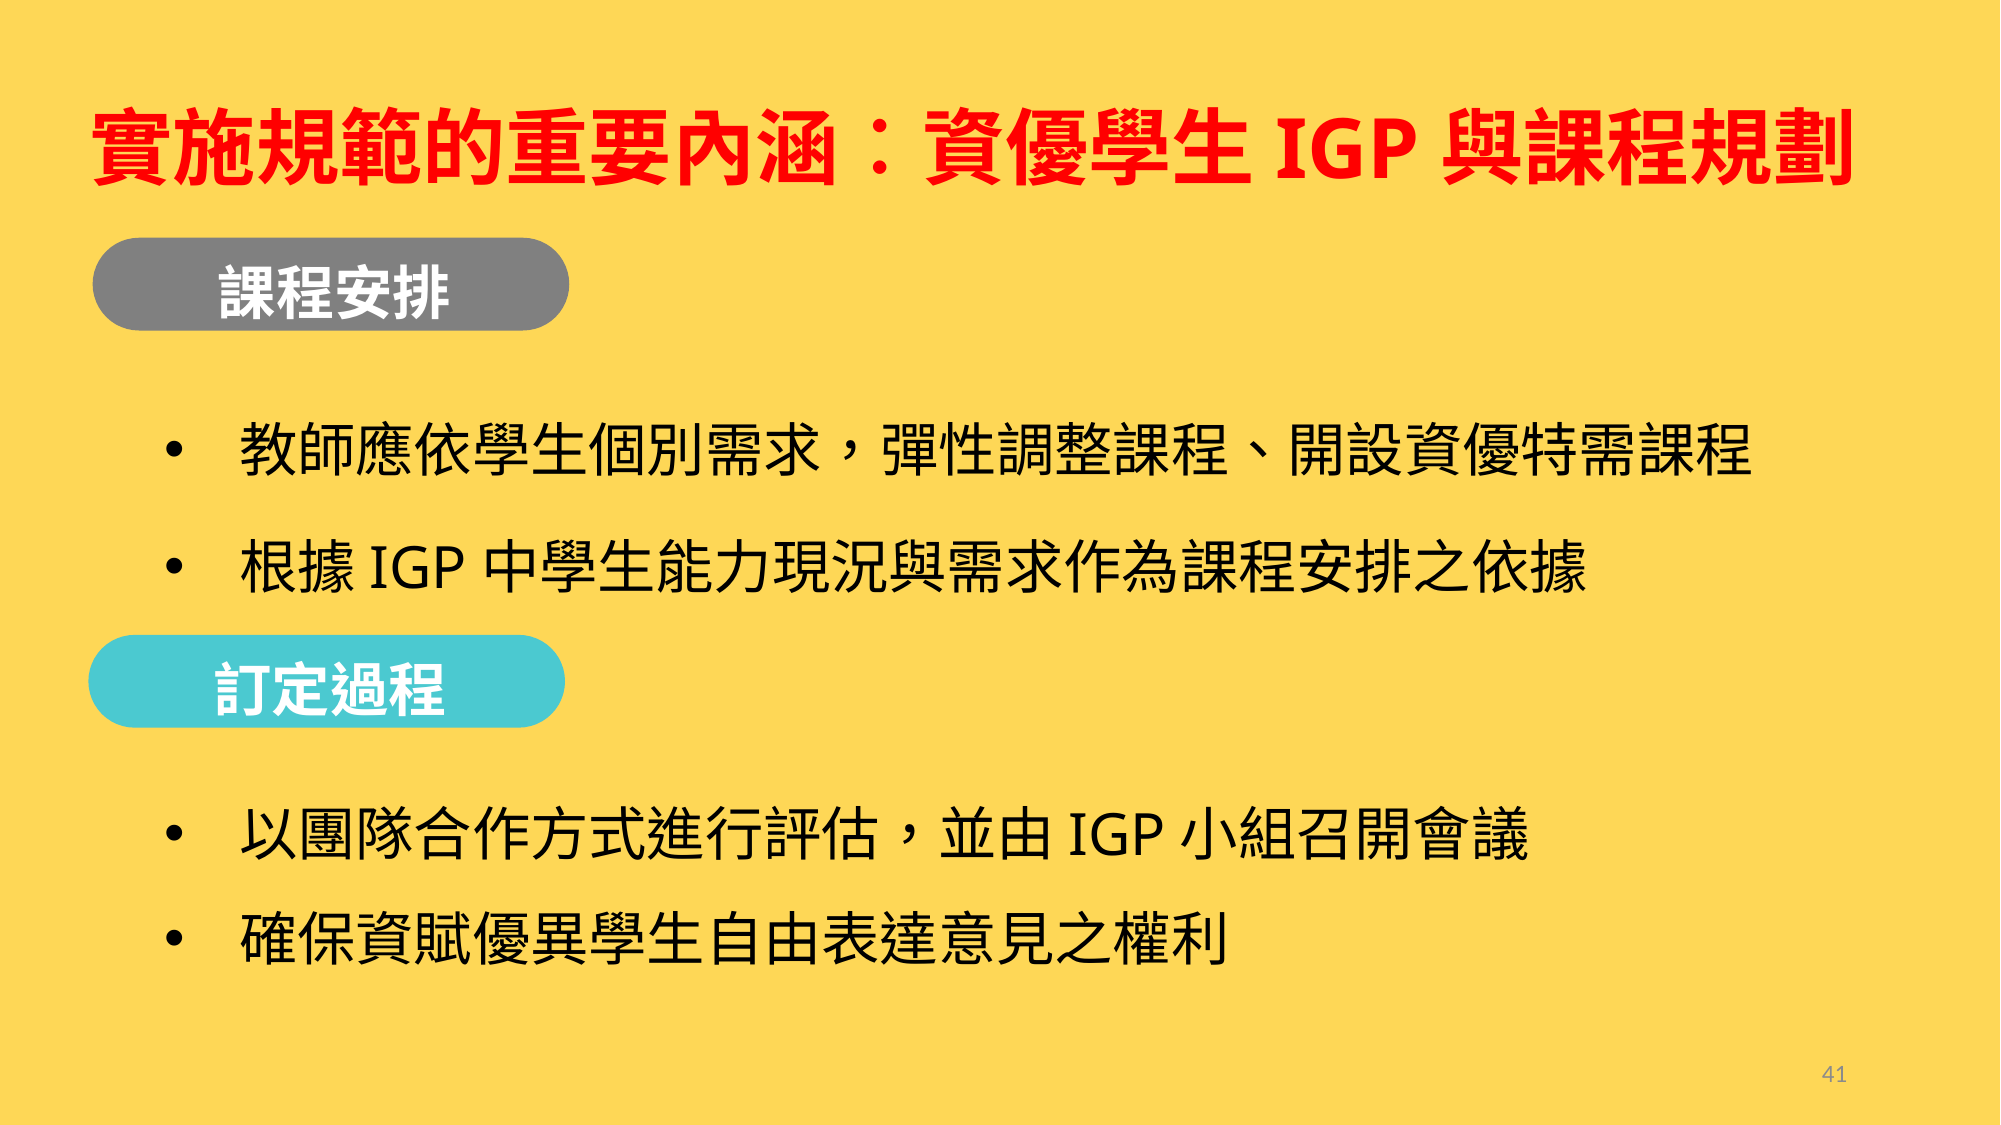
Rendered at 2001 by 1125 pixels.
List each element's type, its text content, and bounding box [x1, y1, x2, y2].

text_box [90, 636, 564, 795]
text_box 教師應依學生個別需求，彈性調整課程、開設資優特需課程 根據IGP中學生能力現況與需求作為課程安排之依據 [164, 378, 1776, 601]
text_box 41 [1412, 1042, 1863, 1103]
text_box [94, 239, 568, 329]
text_box 以團隊合作方式進行評估，並由IGP小組召開會議 確保資賦優異學生自由表達意見之權利 [164, 762, 1649, 973]
text_box 實施規範的重要內涵︰資優學生IGP與課程規劃 [75, 88, 2000, 203]
